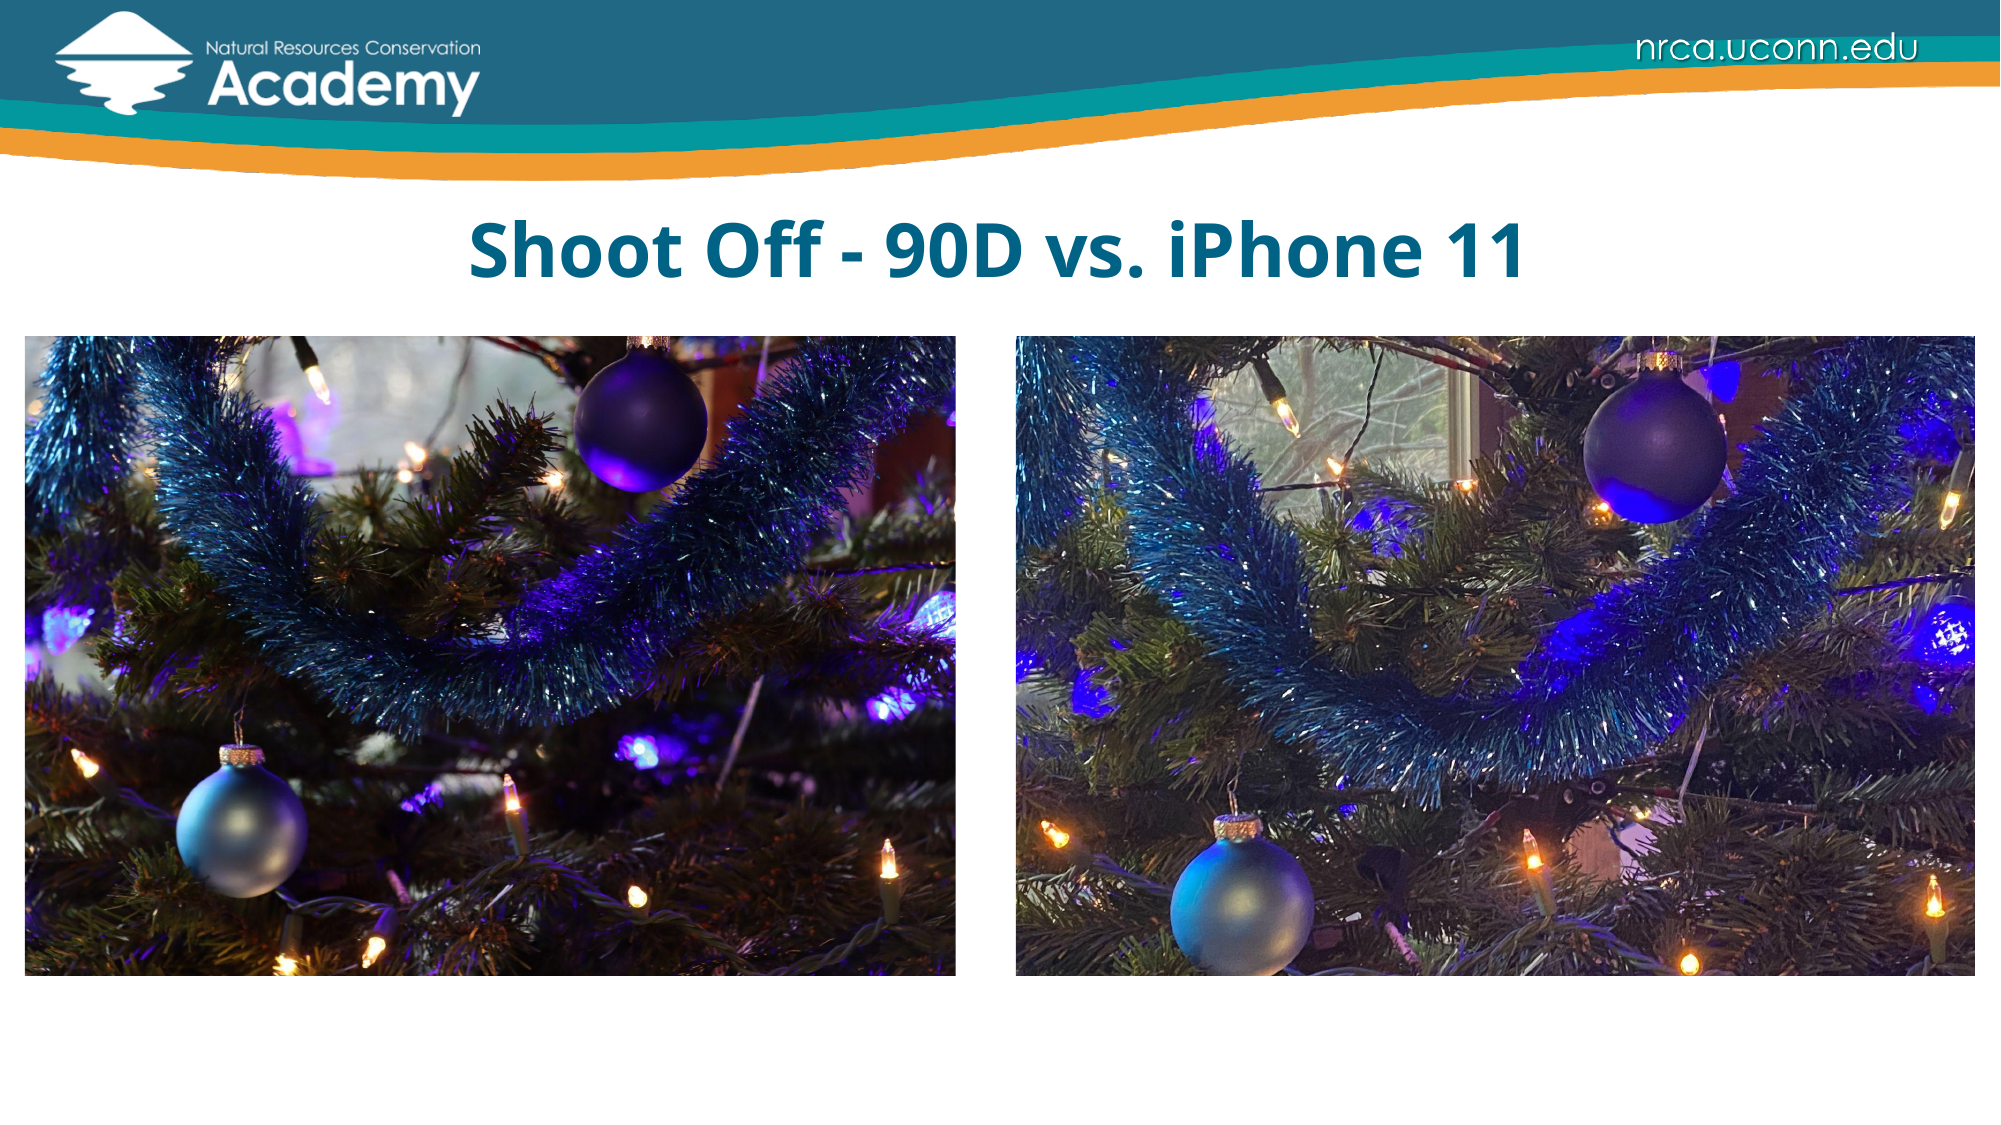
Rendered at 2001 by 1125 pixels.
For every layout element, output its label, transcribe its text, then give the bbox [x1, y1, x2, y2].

picture [0, 0, 2000, 181]
picture [24, 335, 956, 976]
picture [1015, 335, 1976, 976]
title Shoot Off - 90D vs. iPhone 11 [66, 195, 1934, 312]
